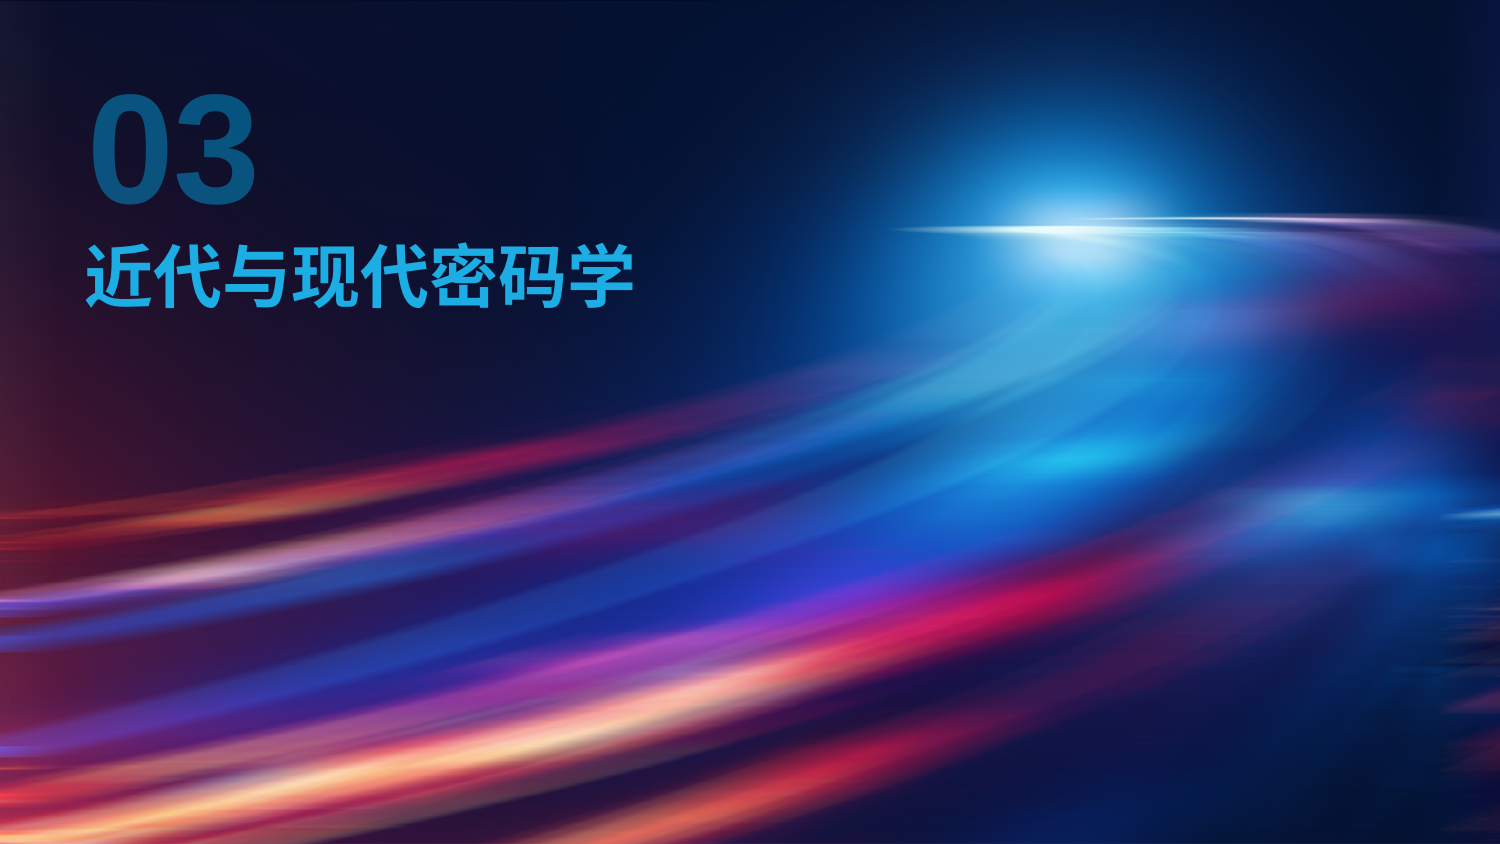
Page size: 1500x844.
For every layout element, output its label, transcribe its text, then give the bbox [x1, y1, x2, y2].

picture [0, 0, 1500, 844]
text_box 近代与现代密码学 [69, 208, 1035, 333]
text_box 03 [47, 8, 301, 250]
